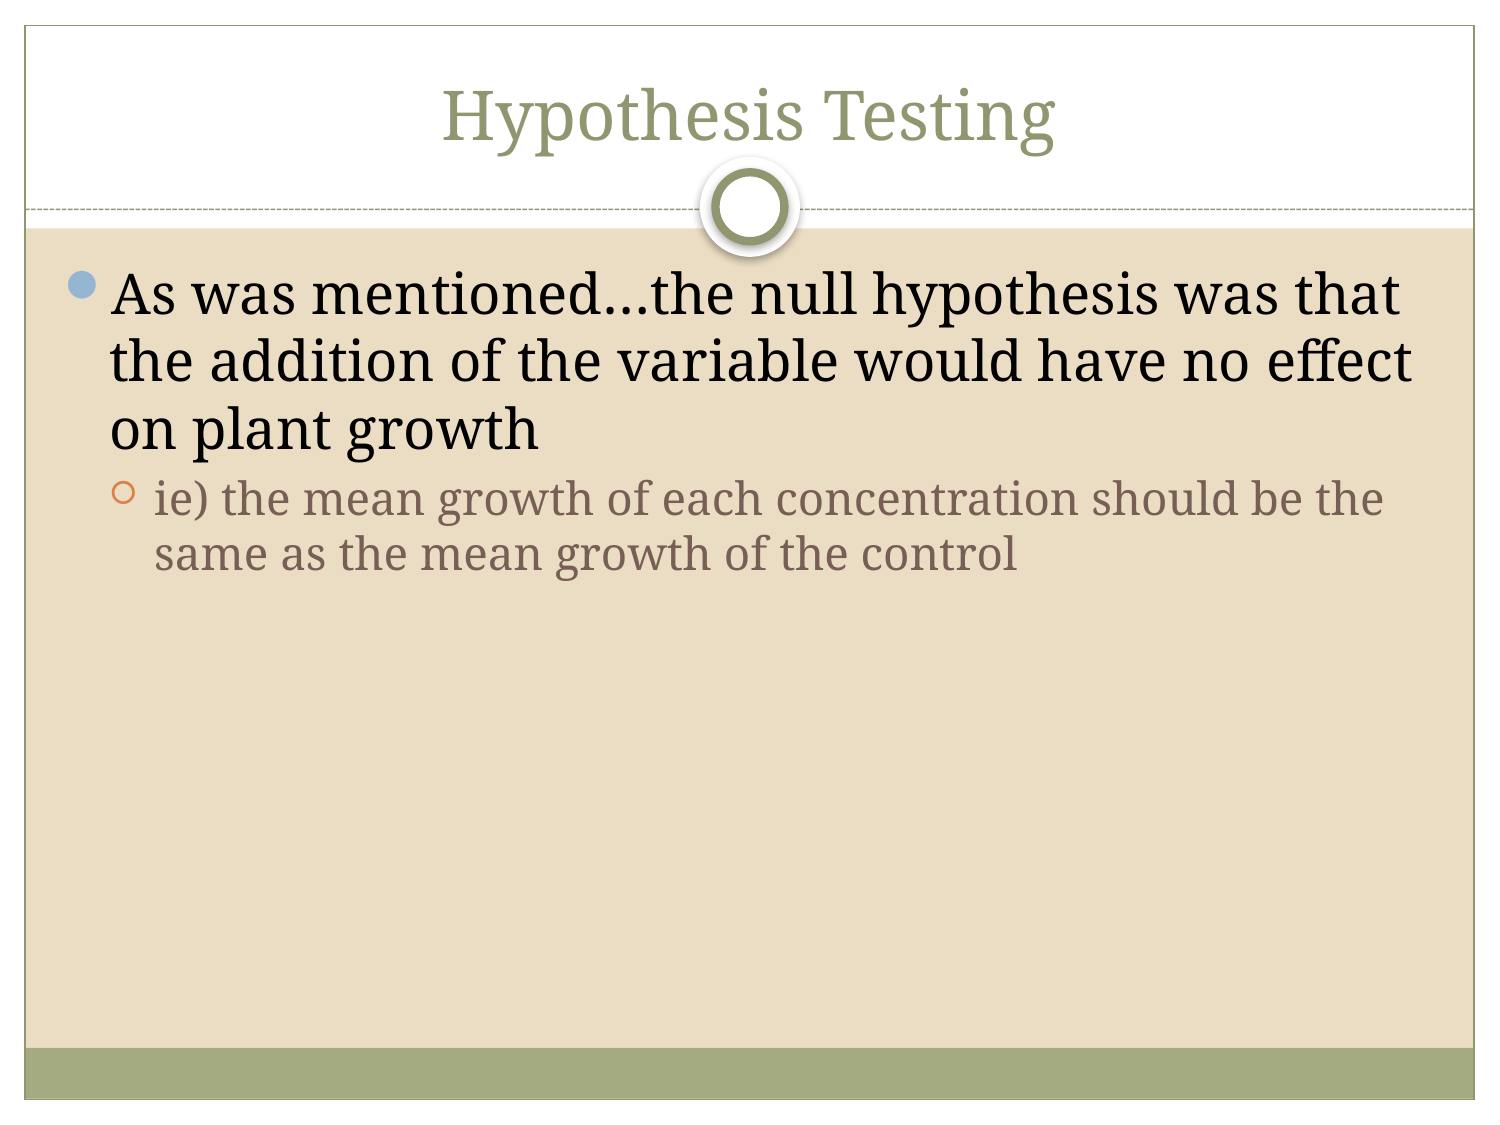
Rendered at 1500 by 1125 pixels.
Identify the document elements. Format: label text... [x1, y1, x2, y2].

list As was mentioned…the null hypothesis was that the addition of the variable would have no effect on plant growth ie) the mean growth of each concentration should be the same as the mean growth of the control [49, 250, 1445, 1001]
title Hypothesis Testing [49, 37, 1450, 162]
